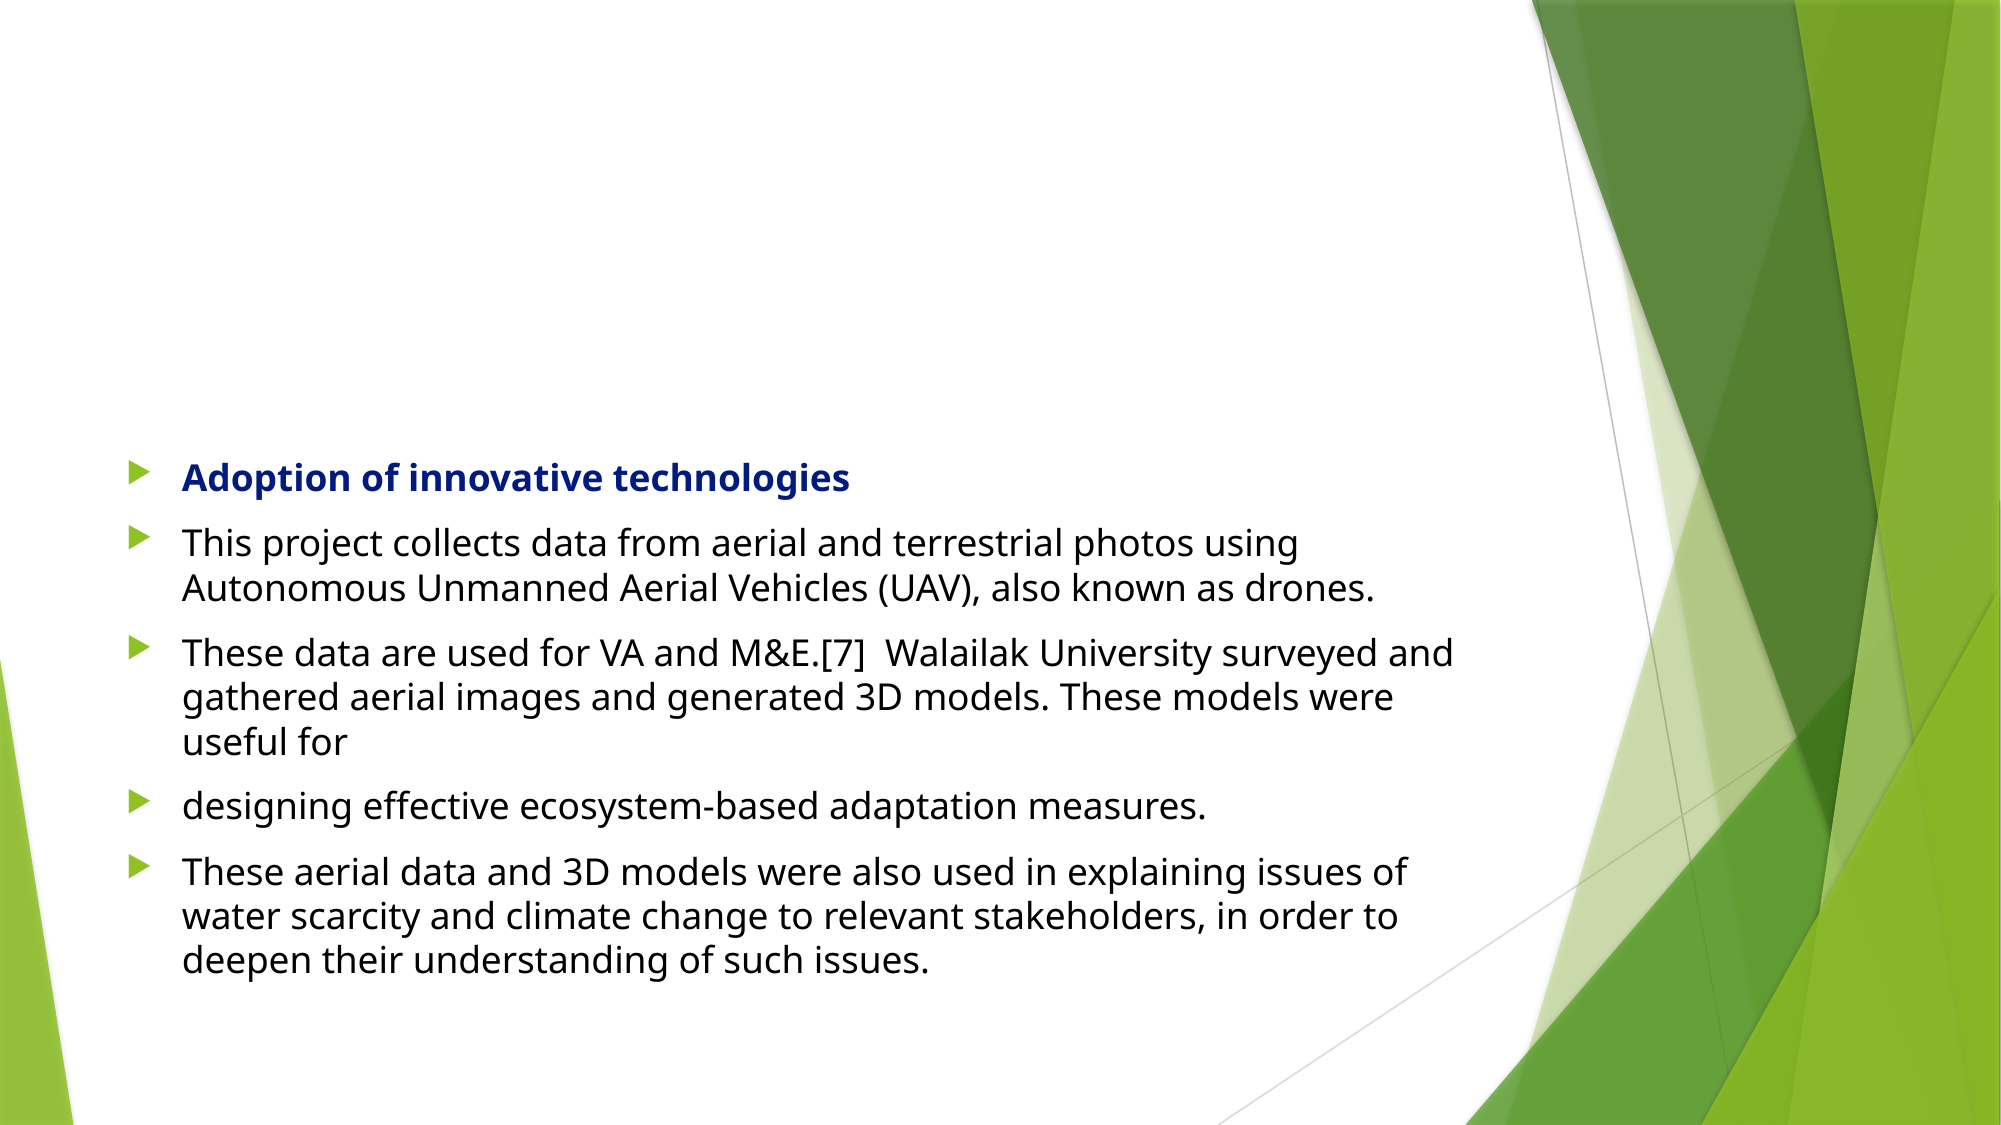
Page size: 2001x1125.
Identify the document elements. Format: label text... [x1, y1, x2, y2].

list Adoption of innovative technologies This project collects data from aerial and terrestrial photos using Autonomous Unmanned Aerial Vehicles (UAV), also known as drones. These data are used for VA and M&E.[7] Walailak University surveyed and gathered aerial images and generated 3D models. These models were useful for designing effective ecosystem-based adaptation measures. These aerial data and 3D models were also used in explaining issues of water scarcity and climate change to relevant stakeholders, in order to deepen their understanding of such issues. [111, 316, 1522, 991]
